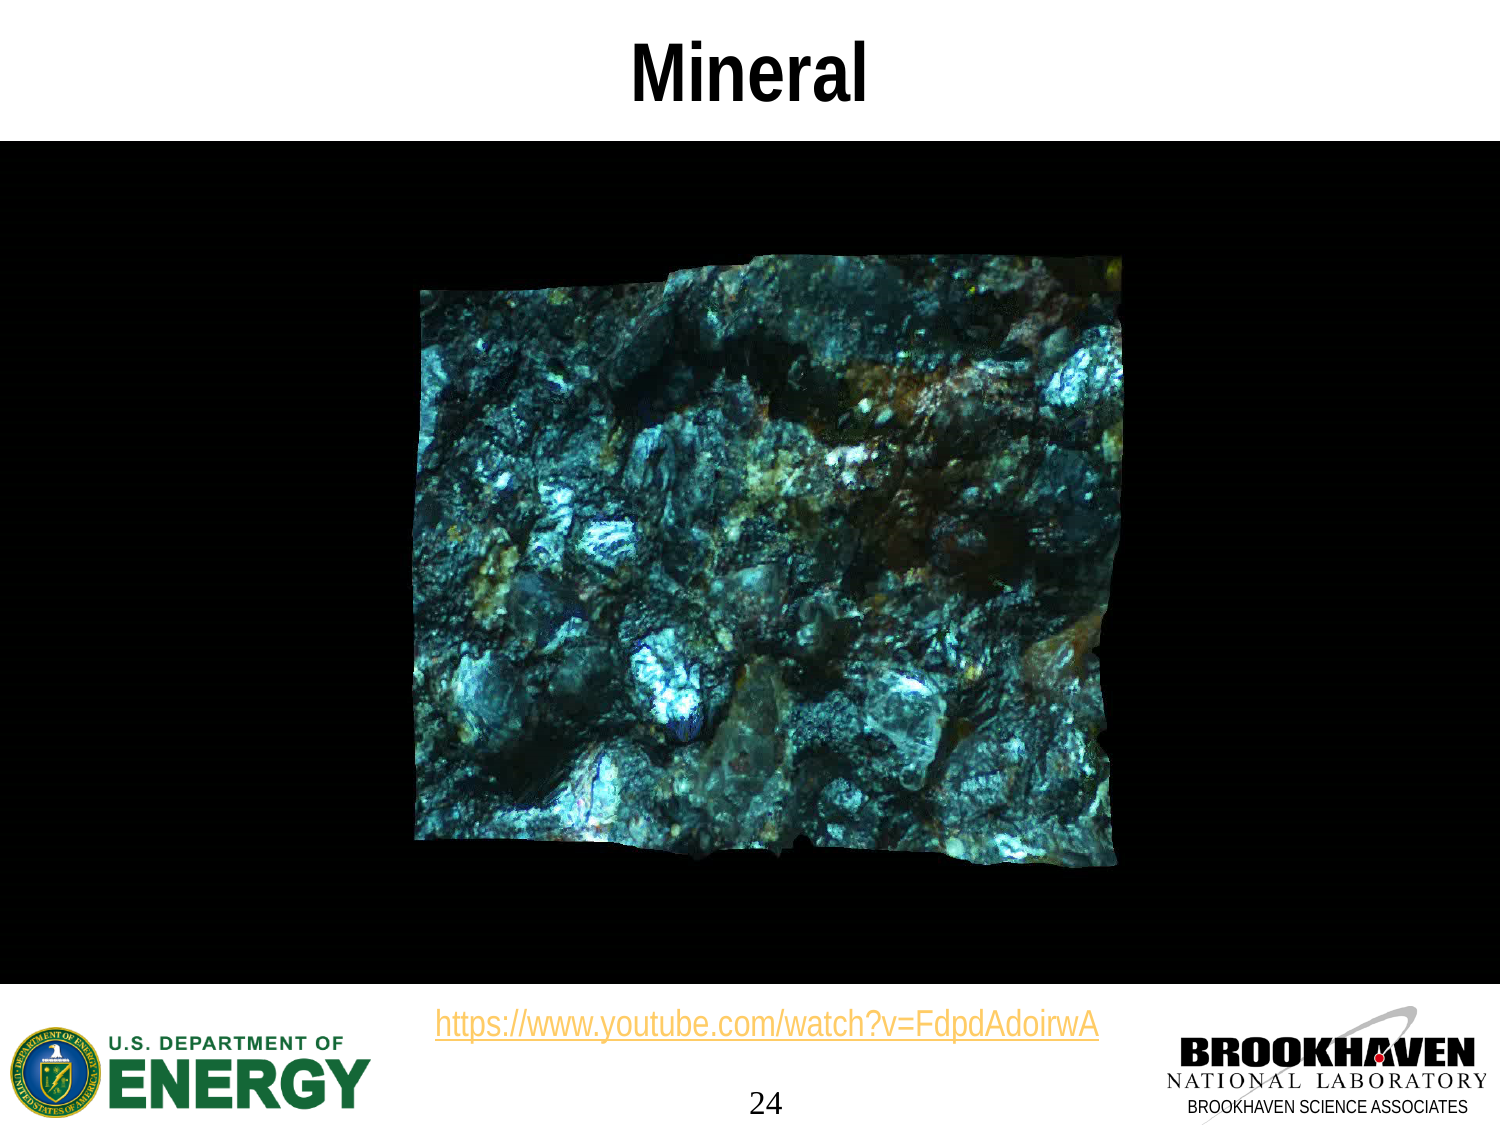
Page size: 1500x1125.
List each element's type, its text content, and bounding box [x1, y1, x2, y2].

title Mineral [0, 0, 1500, 140]
picture [10, 1027, 371, 1118]
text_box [0, 140, 1500, 985]
text_box https://www.youtube.com/watch?v=FdpdAdoirwA [420, 994, 1115, 1052]
